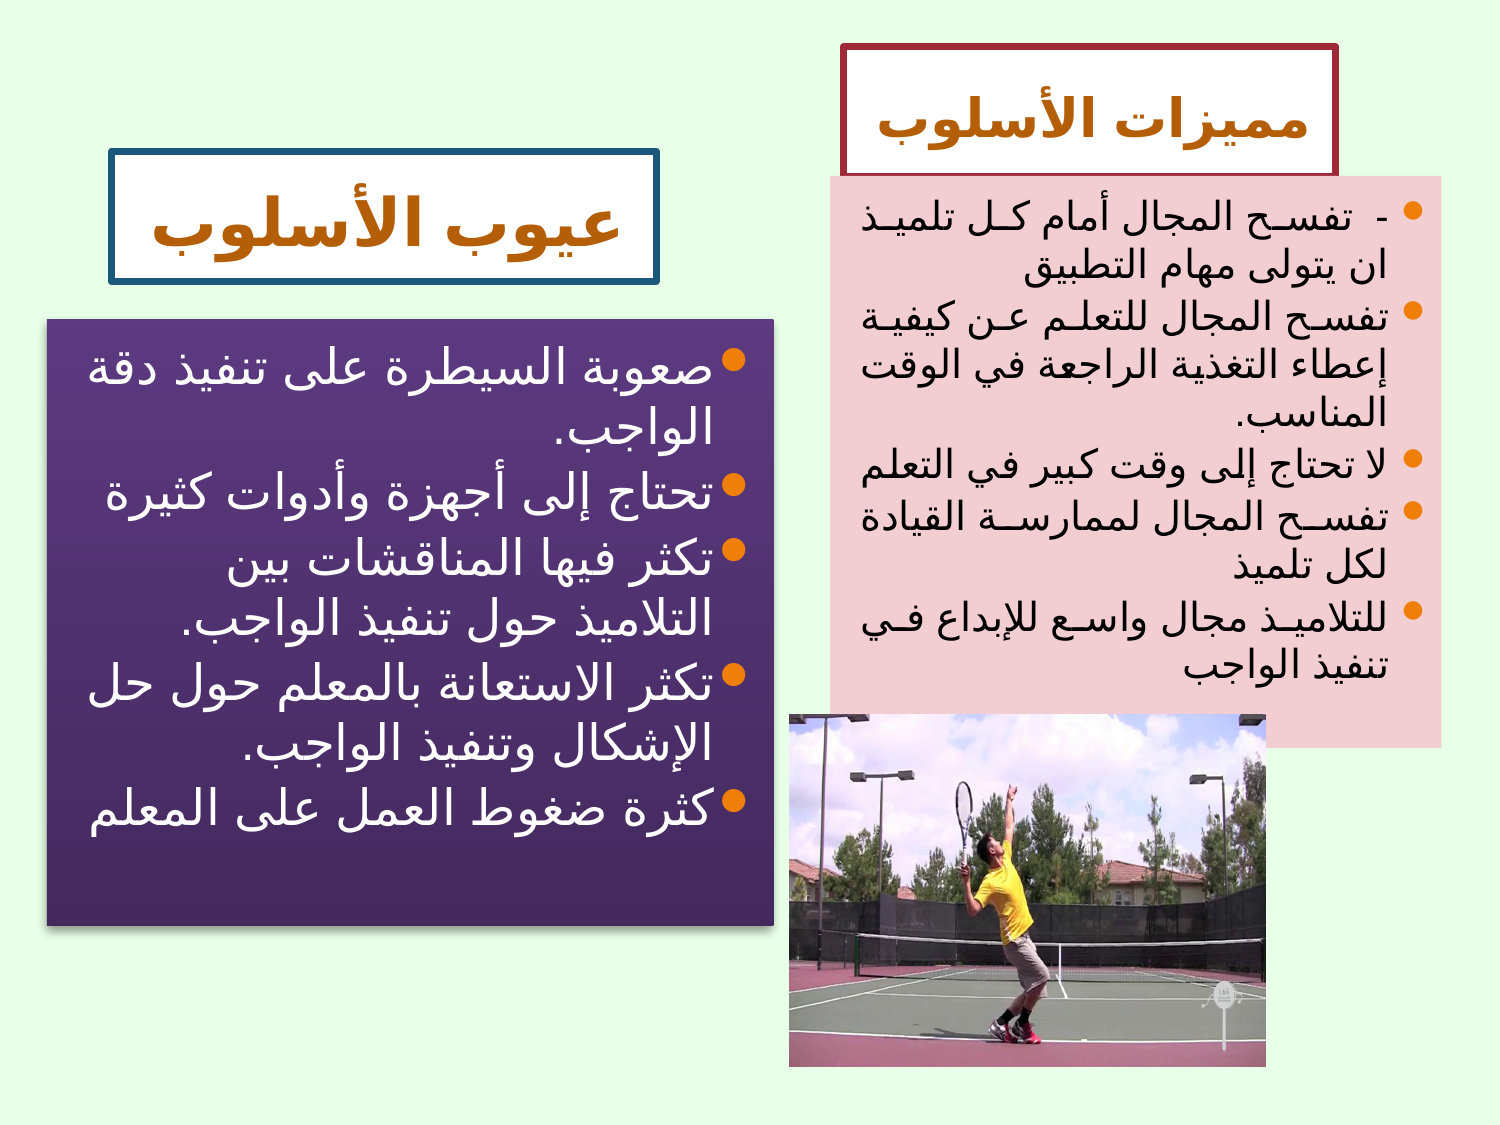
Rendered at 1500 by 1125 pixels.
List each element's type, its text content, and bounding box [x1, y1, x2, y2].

picture [788, 714, 1266, 1067]
list صعوبة السيطرة على تنفيذ دقة الواجب. تحتاج إلى أجهزة وأدوات كثيرة تكثر فيها المناقشات بين التلاميذ حول تنفيذ الواجب. تكثر الاستعانة بالمعلم حول حل الإشكال وتنفيذ الواجب. كثرة ضغوط العمل على المعلم [46, 319, 774, 926]
list - تفسح المجال أمام كل تلميذ ان يتولى مهام التطبيق تفسح المجال للتعلم عن كيفية إعطاء التغذية الراجعة في الوقت المناسب. لا تحتاج إلى وقت كبير في التعلم تفسح المجال لممارسة القيادة لكل تلميذ للتلاميذ مجال واسع للإبداع في تنفيذ الواجب [830, 175, 1442, 749]
list مميزات الأسلوب [840, 43, 1339, 175]
list عيوب الأسلوب [108, 148, 660, 285]
